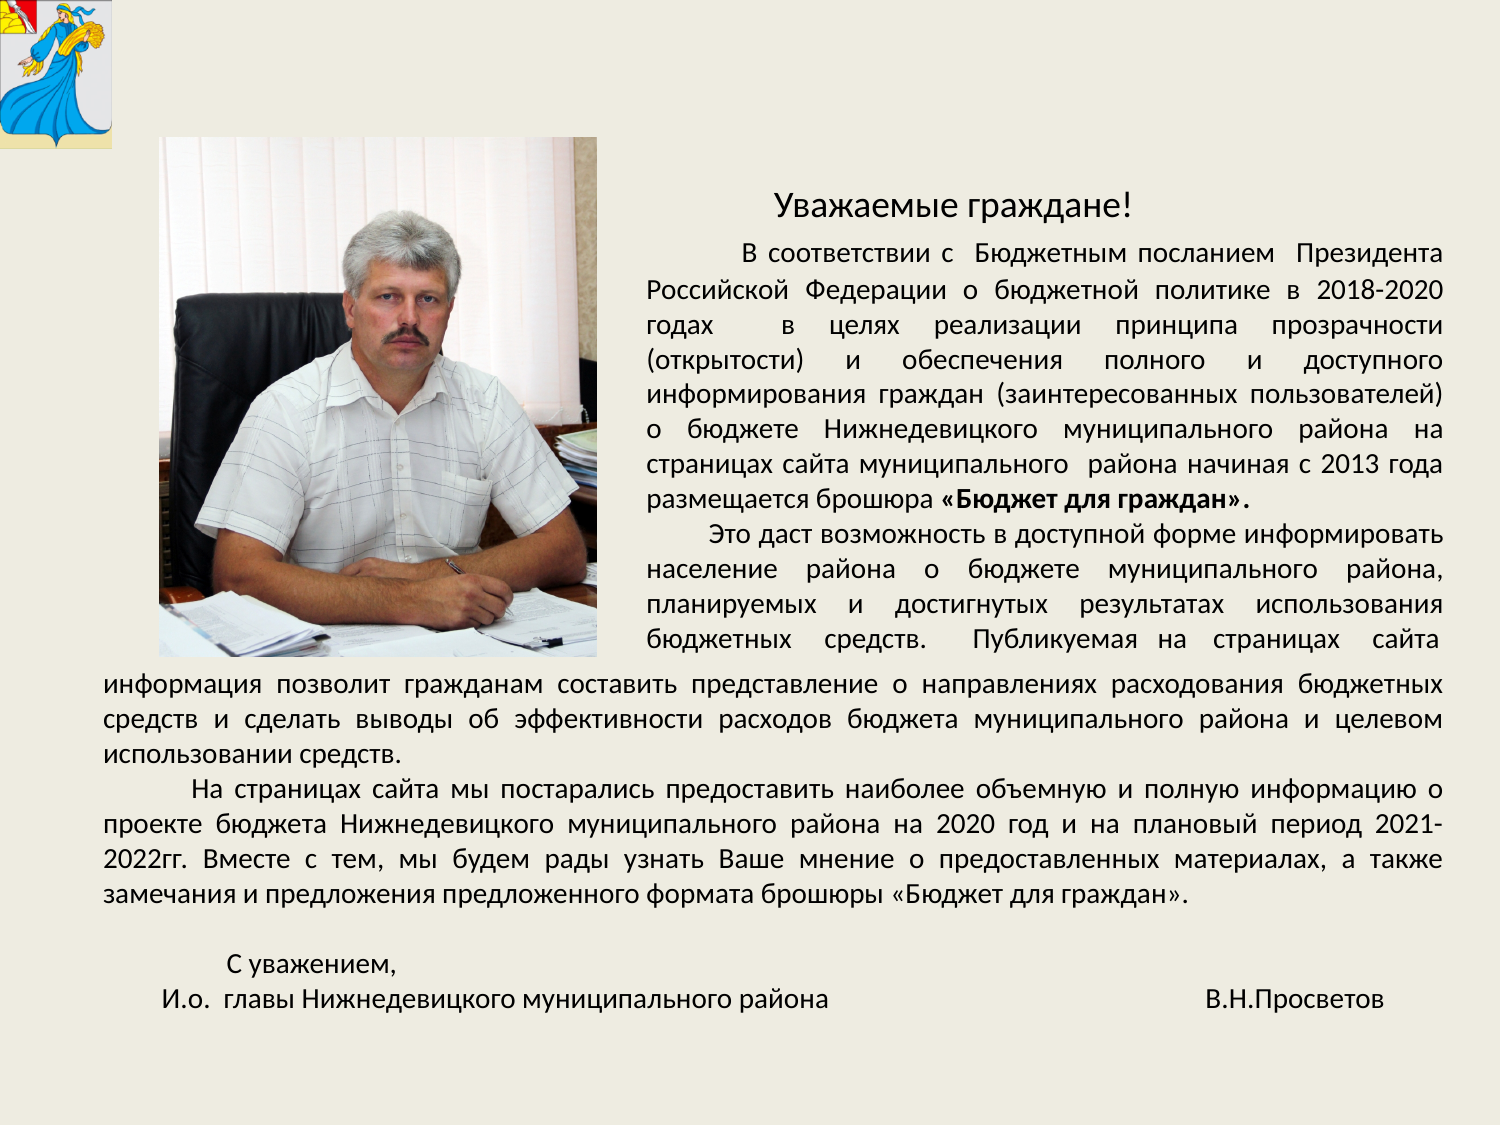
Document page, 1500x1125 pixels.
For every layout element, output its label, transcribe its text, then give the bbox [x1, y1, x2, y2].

picture [159, 136, 597, 658]
picture [0, 0, 112, 150]
text_box информация позволит гражданам составить представление о направлениях расходования бюджетных средств и сделать выводы об эффективности расходов бюджета муниципального района и целевом использовании средств. На страницах сайта мы постарались предоставить наиболее объемную и полную информацию о проекте бюджета Нижнедевицкого муниципального района на 2020 год и на плановый период 2021-2022гг. Вместе с тем, мы будем рады узнать Ваше мнение о предоставленных материалах, а также замечания и предложения предложенного формата брошюры «Бюджет для граждан». С уважением, И.о. главы Нижнедевицкого муниципального района В.Н.Просветов [88, 656, 1459, 1022]
text_box Уважаемые граждане! В соответствии с Бюджетным посланием Президента Российской Федерации о бюджетной политике в 2018-2020 годах в целях реализации принципа прозрачности (открытости) и обеспечения полного и доступного информирования граждан (заинтересованных пользователей) о бюджете Нижнедевицкого муниципального района на страницах сайта муниципального района начиная с 2013 года размещается брошюра «Бюджет для граждан». Это даст возможность в доступной форме информировать население района о бюджете муниципального района, планируемых и достигнутых результатах использования бюджетных средств. Публикуемая на страницах сайта [631, 172, 1459, 656]
